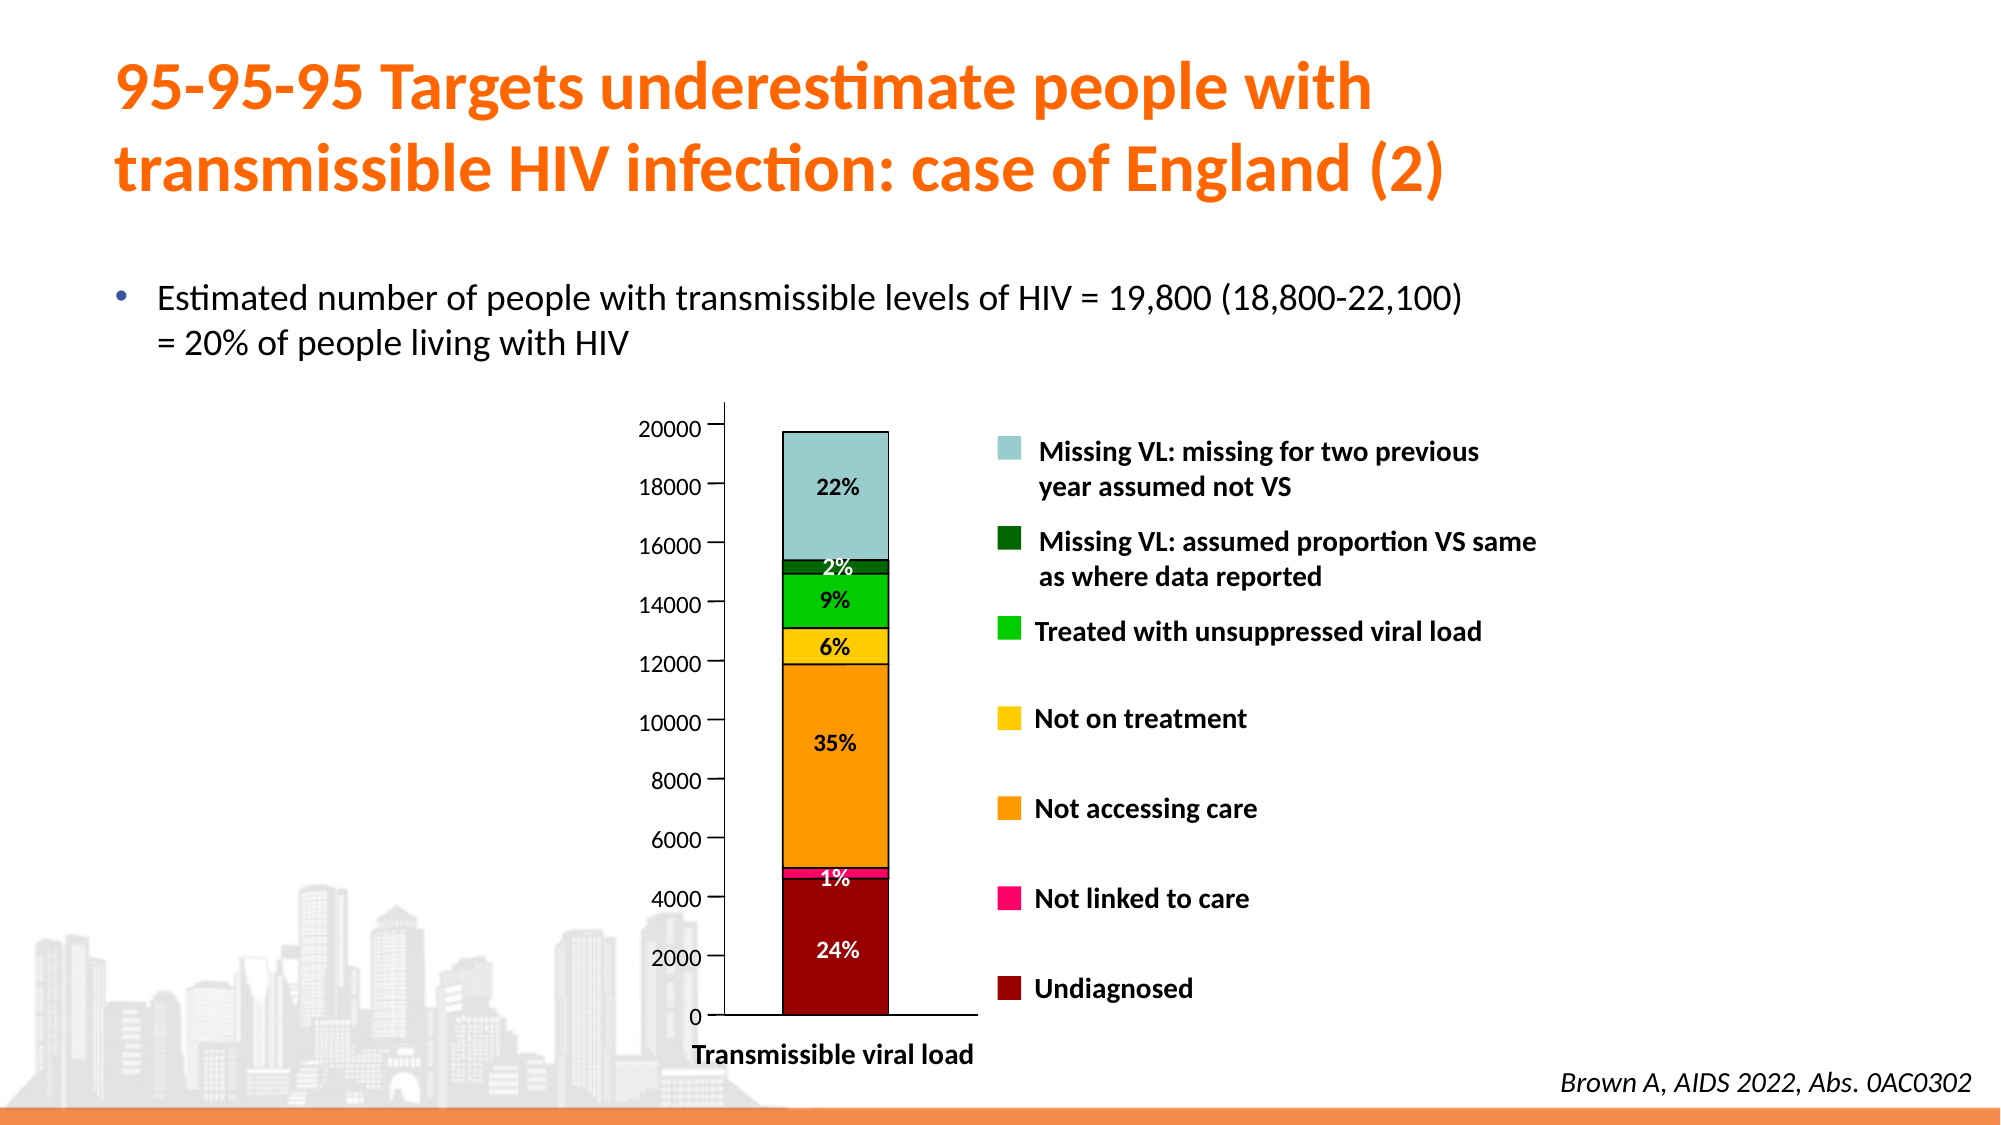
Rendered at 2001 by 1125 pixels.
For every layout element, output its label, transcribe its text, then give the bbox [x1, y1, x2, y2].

list Estimated number of people with transmissible levels of HIV = 19,800 (18,800-22,100) = 20% of people living with HIV [99, 265, 1900, 388]
title 95-95-95 Targets underestimate people with transmissible HIV infection: case of England (2) [99, 1, 1490, 245]
text_box Brown A, AIDS 2022, Abs. 0AC0302 [1545, 1056, 1994, 1106]
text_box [622, 402, 1558, 1079]
picture [0, 0, 2001, 1125]
